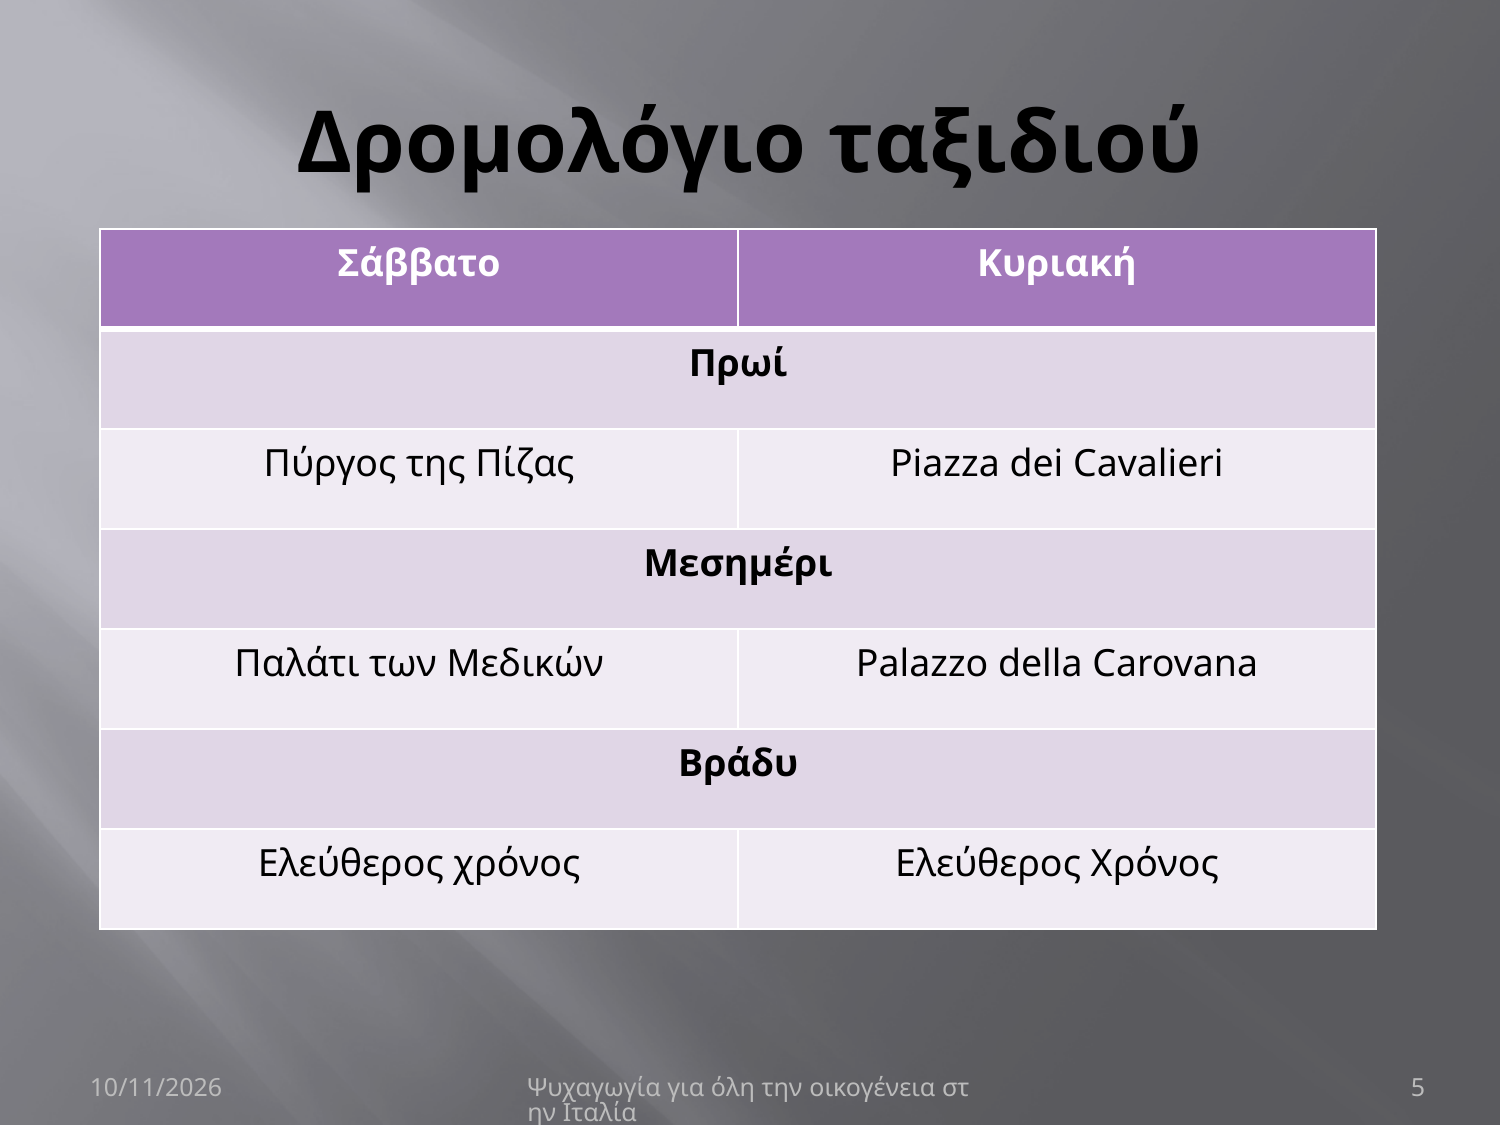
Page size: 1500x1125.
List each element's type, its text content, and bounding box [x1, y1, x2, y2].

table_cell Πύργος της Πίζας [101, 430, 737, 528]
title Δρομολόγιο ταξιδιού [75, 45, 1425, 233]
table_cell Ελεύθερος Χρόνος [739, 830, 1375, 928]
slide_number 5 [1299, 1052, 1425, 1113]
footer Ψυχαγωγία για όλη την οικογένεια στην Ιταλία [512, 1052, 988, 1113]
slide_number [75, 1052, 425, 1113]
table_cell Piazza dei Cavalieri [739, 430, 1375, 528]
table_header Κυριακή [739, 230, 1375, 326]
table_cell Ελεύθερος χρόνος [101, 830, 737, 928]
table_cell Βράδυ [101, 730, 1375, 828]
table_header Σάββατο [101, 230, 737, 326]
table_cell Πρωί [101, 332, 1375, 428]
table_cell Palazzo della Carovana [739, 630, 1375, 728]
table_cell Παλάτι των Μεδικών [101, 630, 737, 728]
table_cell Μεσημέρι [101, 530, 1375, 628]
